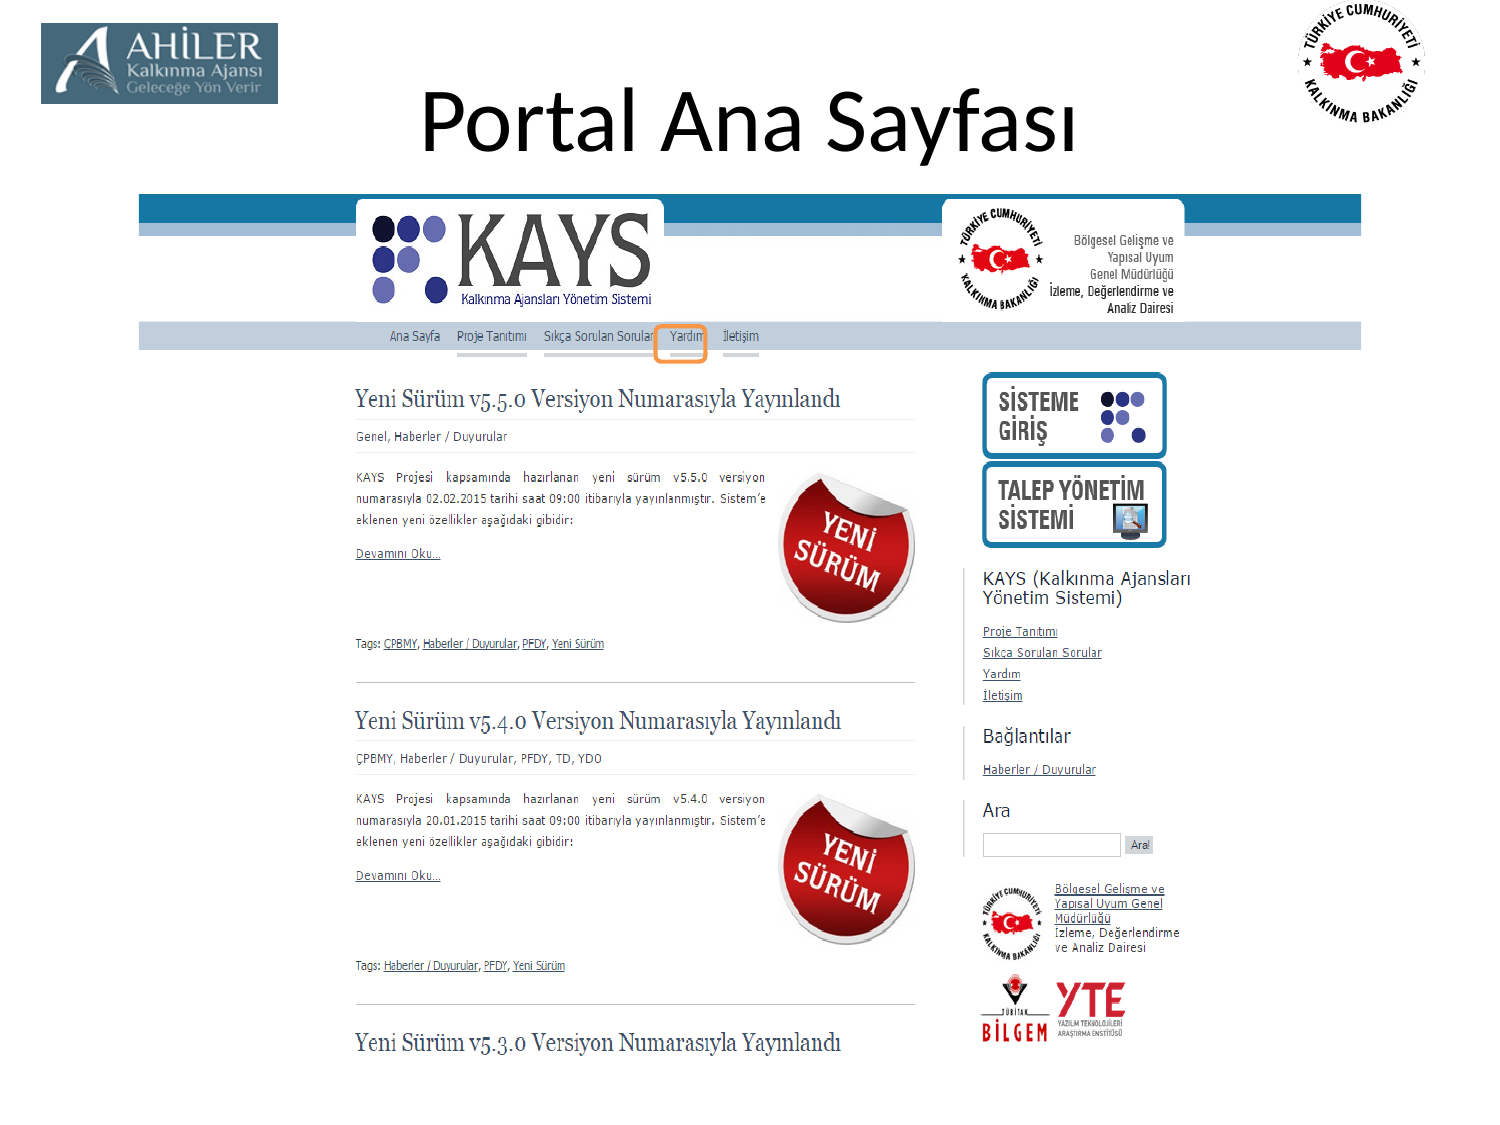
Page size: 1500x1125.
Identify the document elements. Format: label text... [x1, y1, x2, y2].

picture [1298, 0, 1425, 127]
picture [138, 194, 1362, 1060]
title Portal Ana Sayfası [112, 30, 1388, 198]
picture [41, 23, 278, 104]
